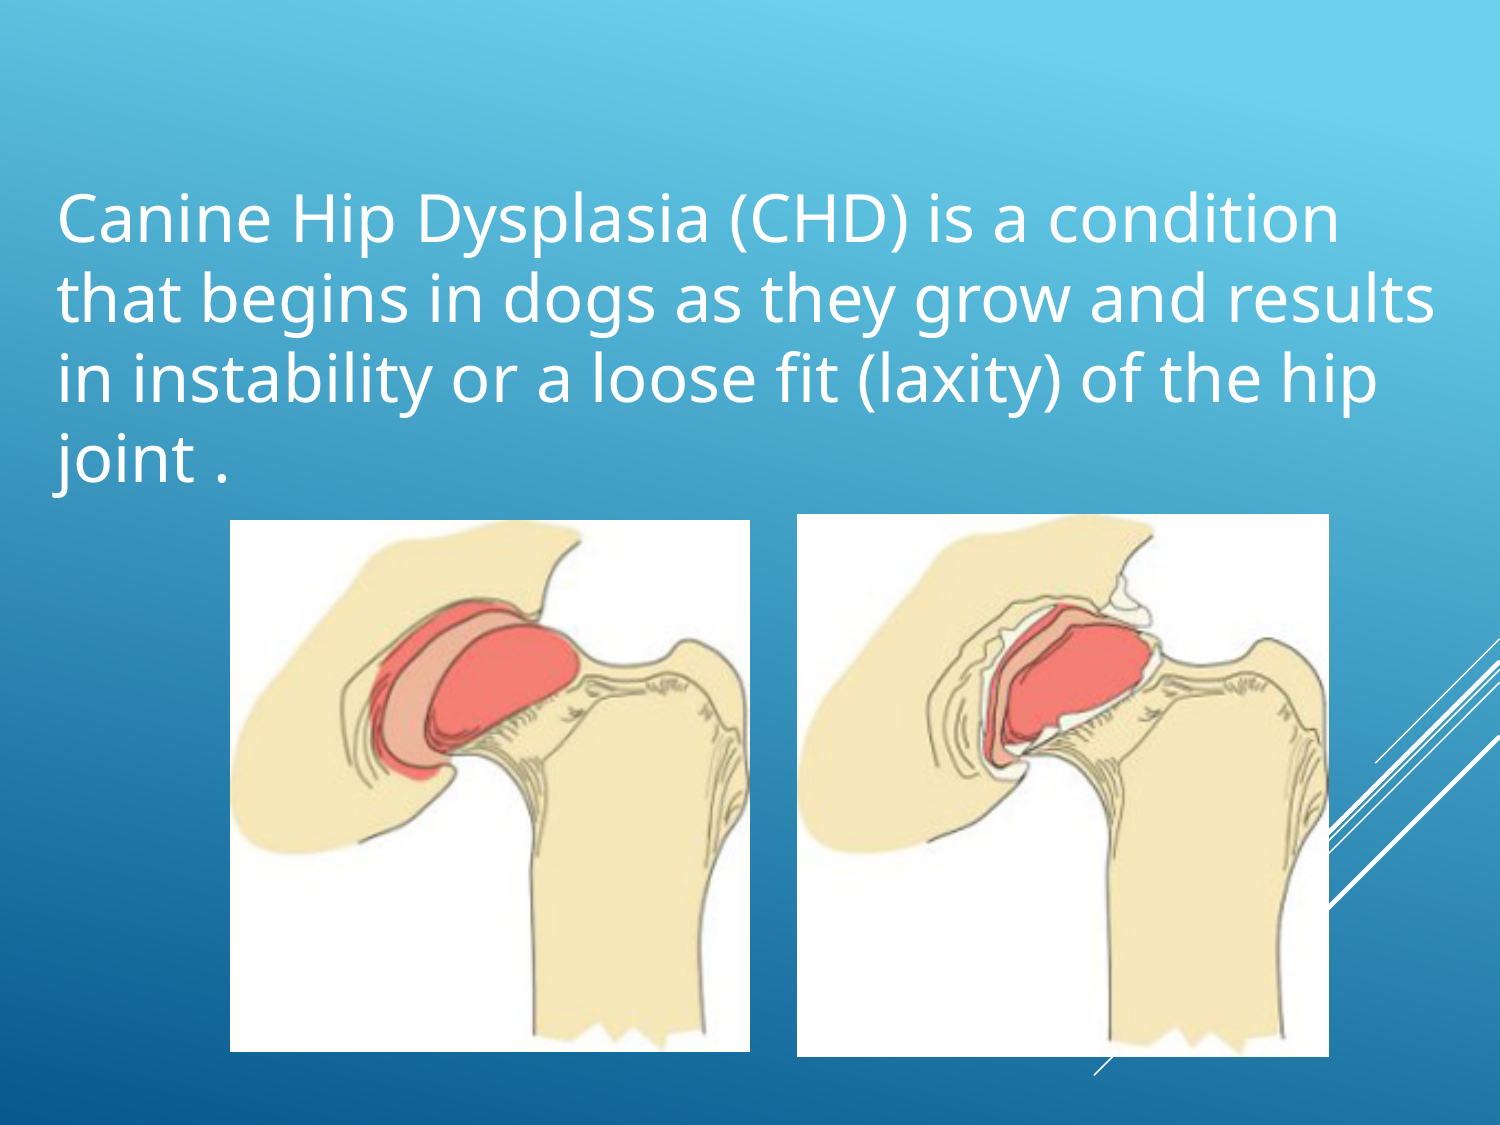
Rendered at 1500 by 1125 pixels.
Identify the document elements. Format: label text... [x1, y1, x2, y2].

picture [796, 514, 1330, 1058]
text_box Canine Hip Dysplasia (CHD) is a condition that begins in dogs as they grow and results in instability or a loose fit (laxity) of the hip joint . [41, 168, 1483, 584]
picture [229, 520, 751, 1052]
